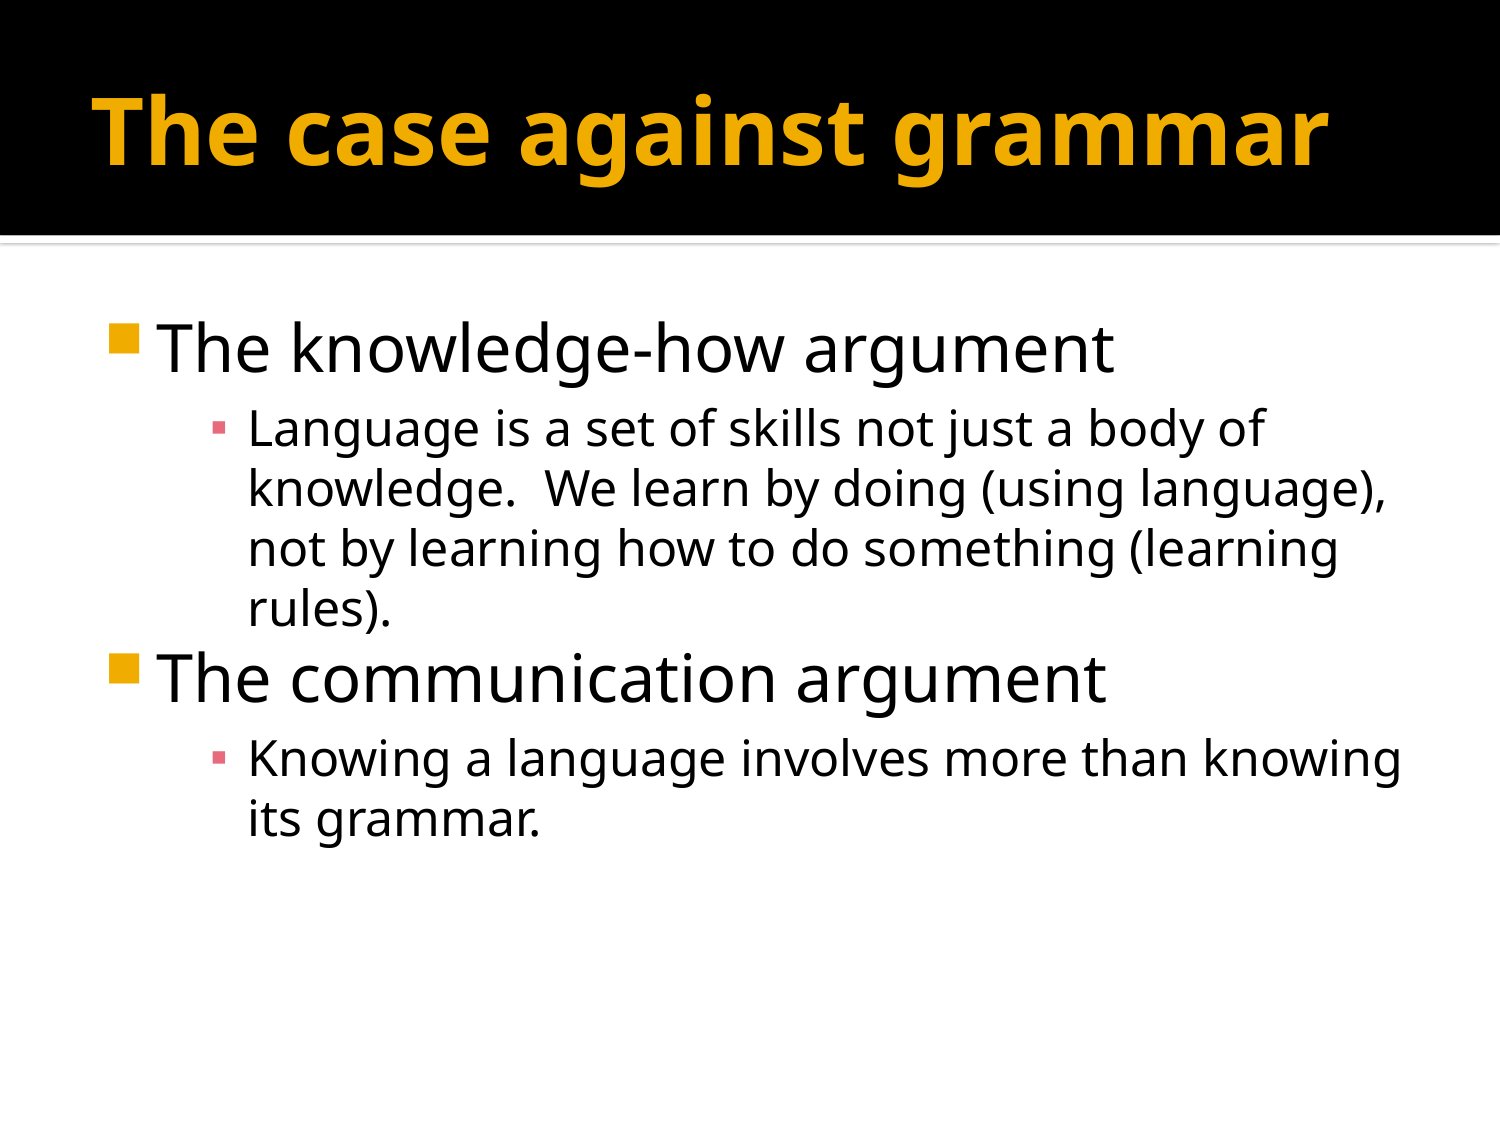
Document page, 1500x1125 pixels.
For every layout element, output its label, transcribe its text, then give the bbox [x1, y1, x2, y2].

list The knowledge-how argument Language is a set of skills not just a body of knowledge. We learn by doing (using language), not by learning how to do something (learning rules). The communication argument Knowing a language involves more than knowing its grammar. [75, 291, 1425, 1050]
title The case against grammar [75, 25, 1425, 231]
